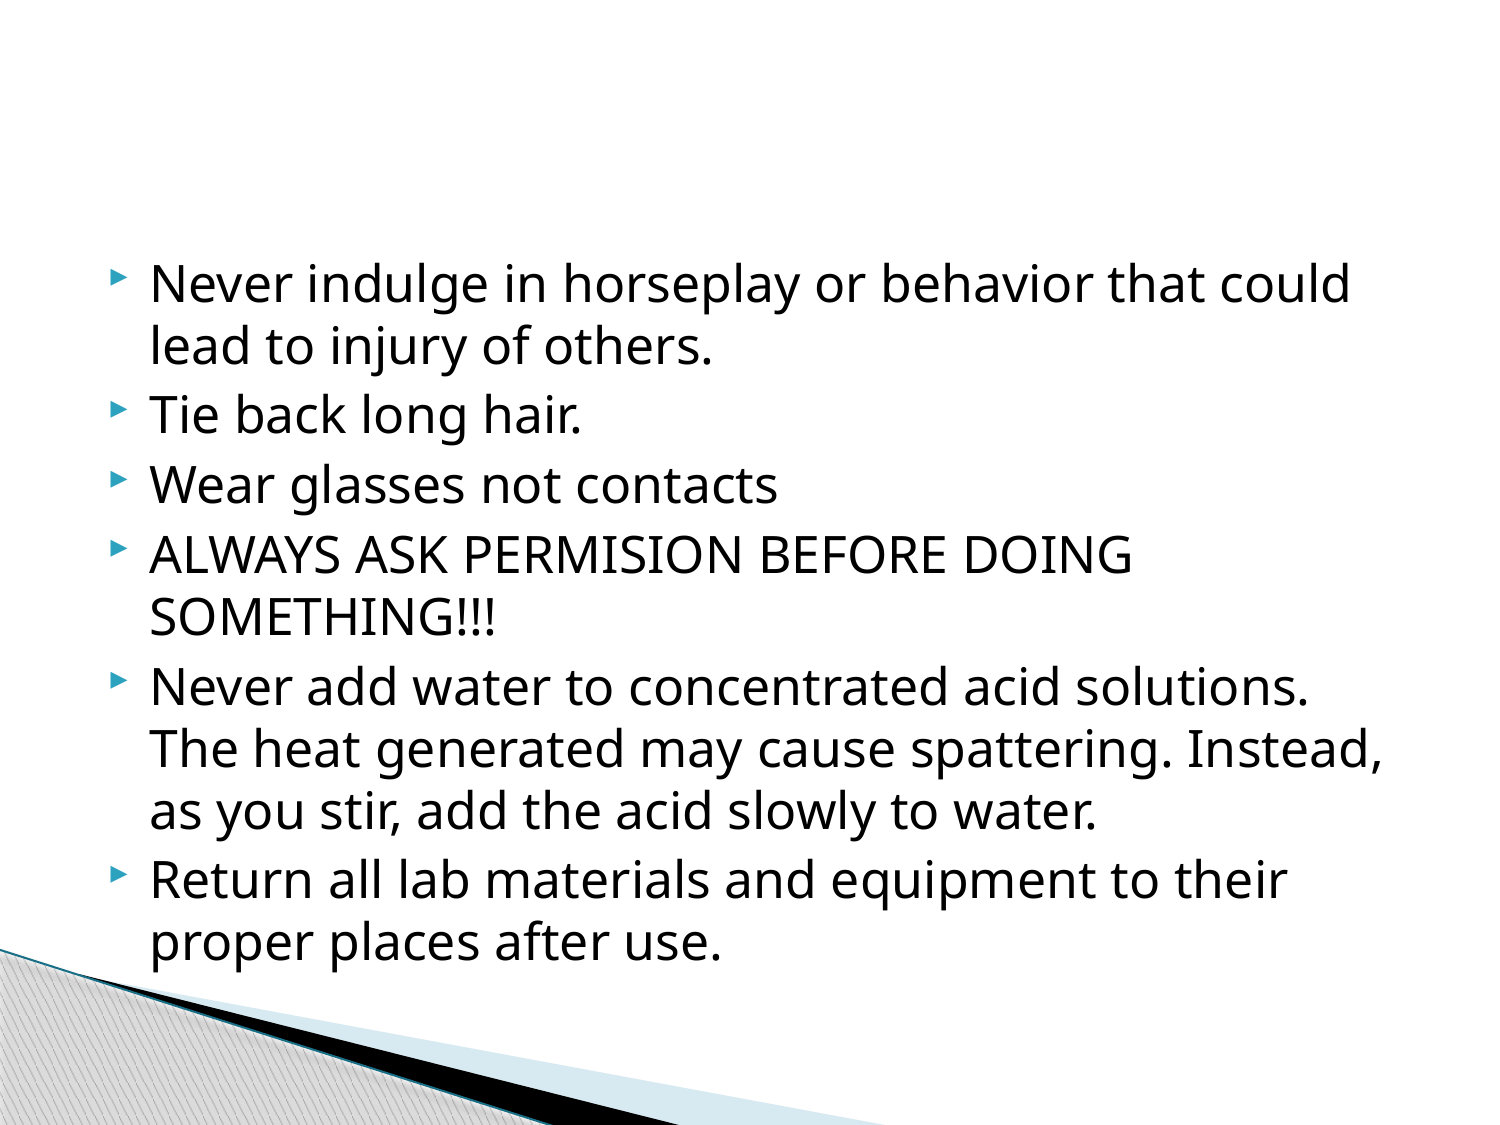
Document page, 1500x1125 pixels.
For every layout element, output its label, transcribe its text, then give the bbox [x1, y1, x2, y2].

list Never indulge in horseplay or behavior that could lead to injury of others. Tie back long hair. Wear glasses not contacts ALWAYS ASK PERMISION BEFORE DOING SOMETHING!!! Never add water to concentrated acid solutions. The heat generated may cause spattering. Instead, as you stir, add the acid slowly to water. Return all lab materials and equipment to their proper places after use. [75, 243, 1425, 986]
